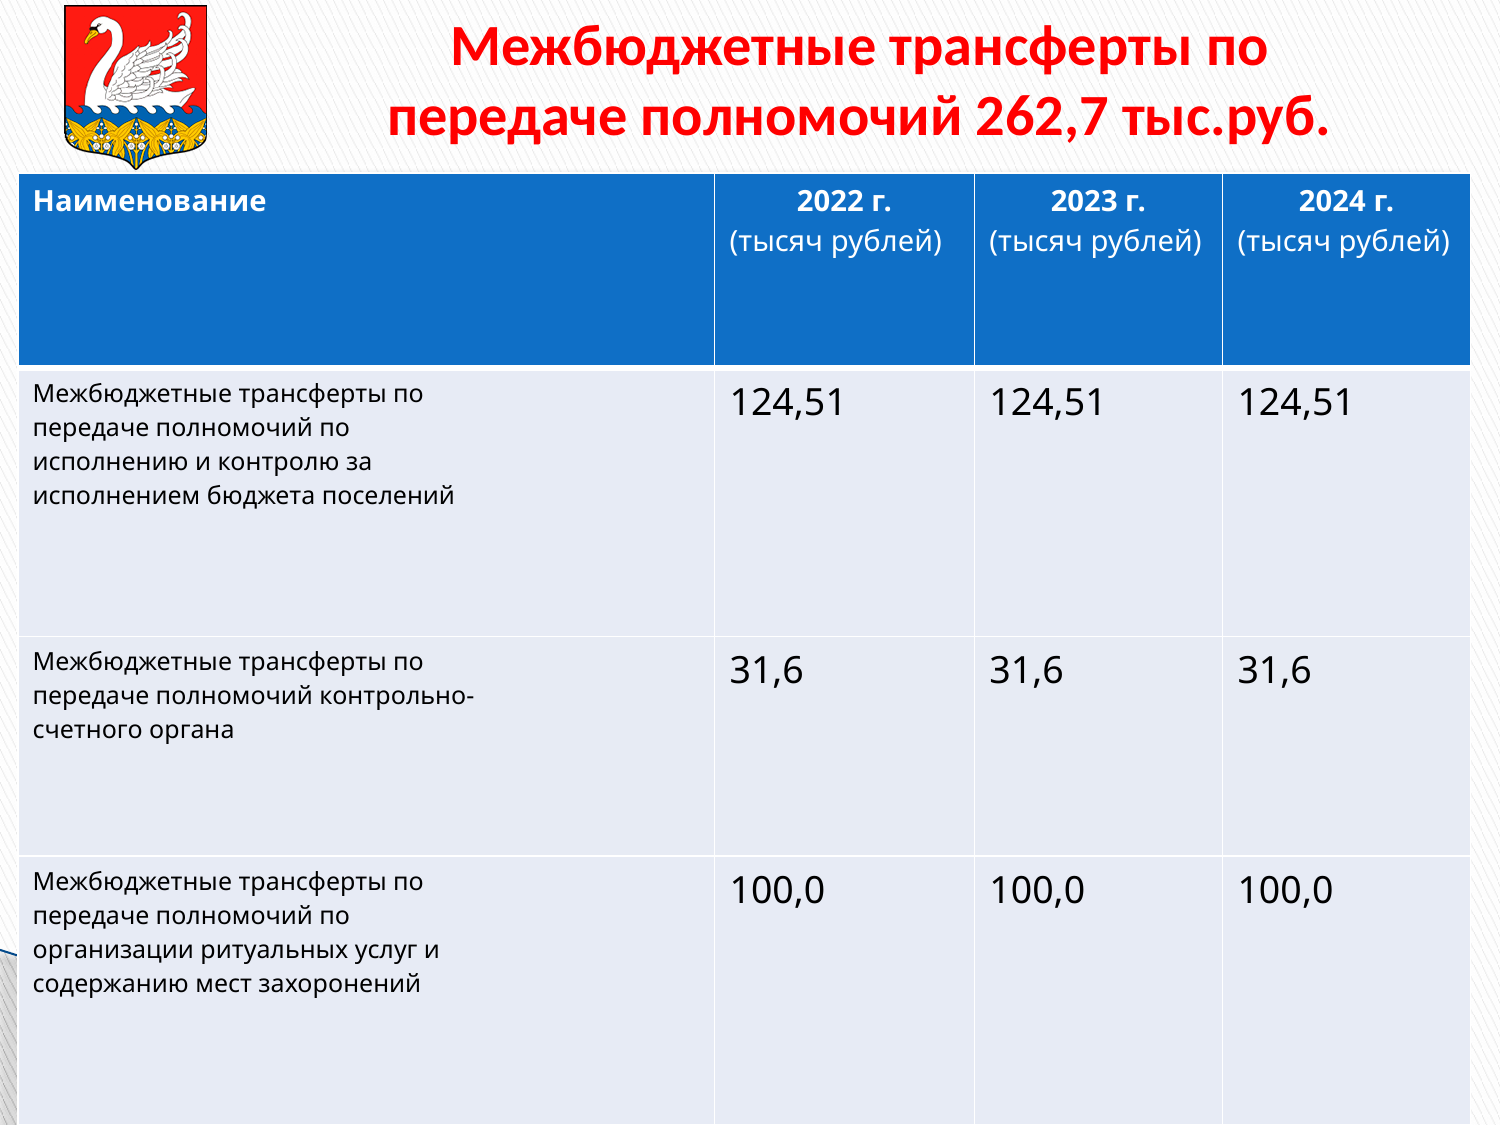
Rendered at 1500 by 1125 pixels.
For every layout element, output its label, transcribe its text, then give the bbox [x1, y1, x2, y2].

table_cell 31,6 [715, 637, 974, 855]
table_cell Межбюджетные трансферты по передаче полномочий по исполнению и контролю за исполнением бюджета поселений [19, 371, 714, 636]
table_cell 100,0 [1223, 857, 1470, 1124]
table_header 2024 г. (тысяч рублей) [1223, 174, 1470, 365]
table_cell 31,6 [975, 637, 1222, 855]
table_header 2023 г. (тысяч рублей) [975, 174, 1222, 365]
table_header 2022 г. (тысяч рублей) [715, 174, 974, 365]
text_box [230, 42, 1373, 127]
table_cell 100,0 [975, 857, 1222, 1124]
table_cell 100,0 [715, 857, 974, 1124]
table_cell 124,51 [975, 371, 1222, 636]
table_cell Межбюджетные трансферты по передаче полномочий по организации ритуальных услуг и содержанию мест захоронений [19, 857, 714, 1124]
table_cell 31,6 [1223, 637, 1470, 855]
table_cell Межбюджетные трансферты по передаче полномочий контрольно- счетного органа [19, 637, 714, 855]
picture [64, 5, 207, 170]
table_header Наименование [19, 174, 714, 365]
table_cell 124,51 [715, 371, 974, 636]
text_box Межбюджетные трансферты по передаче полномочий 262,7 тыс.руб. [218, 0, 1500, 155]
table_cell 124,51 [1223, 371, 1470, 636]
